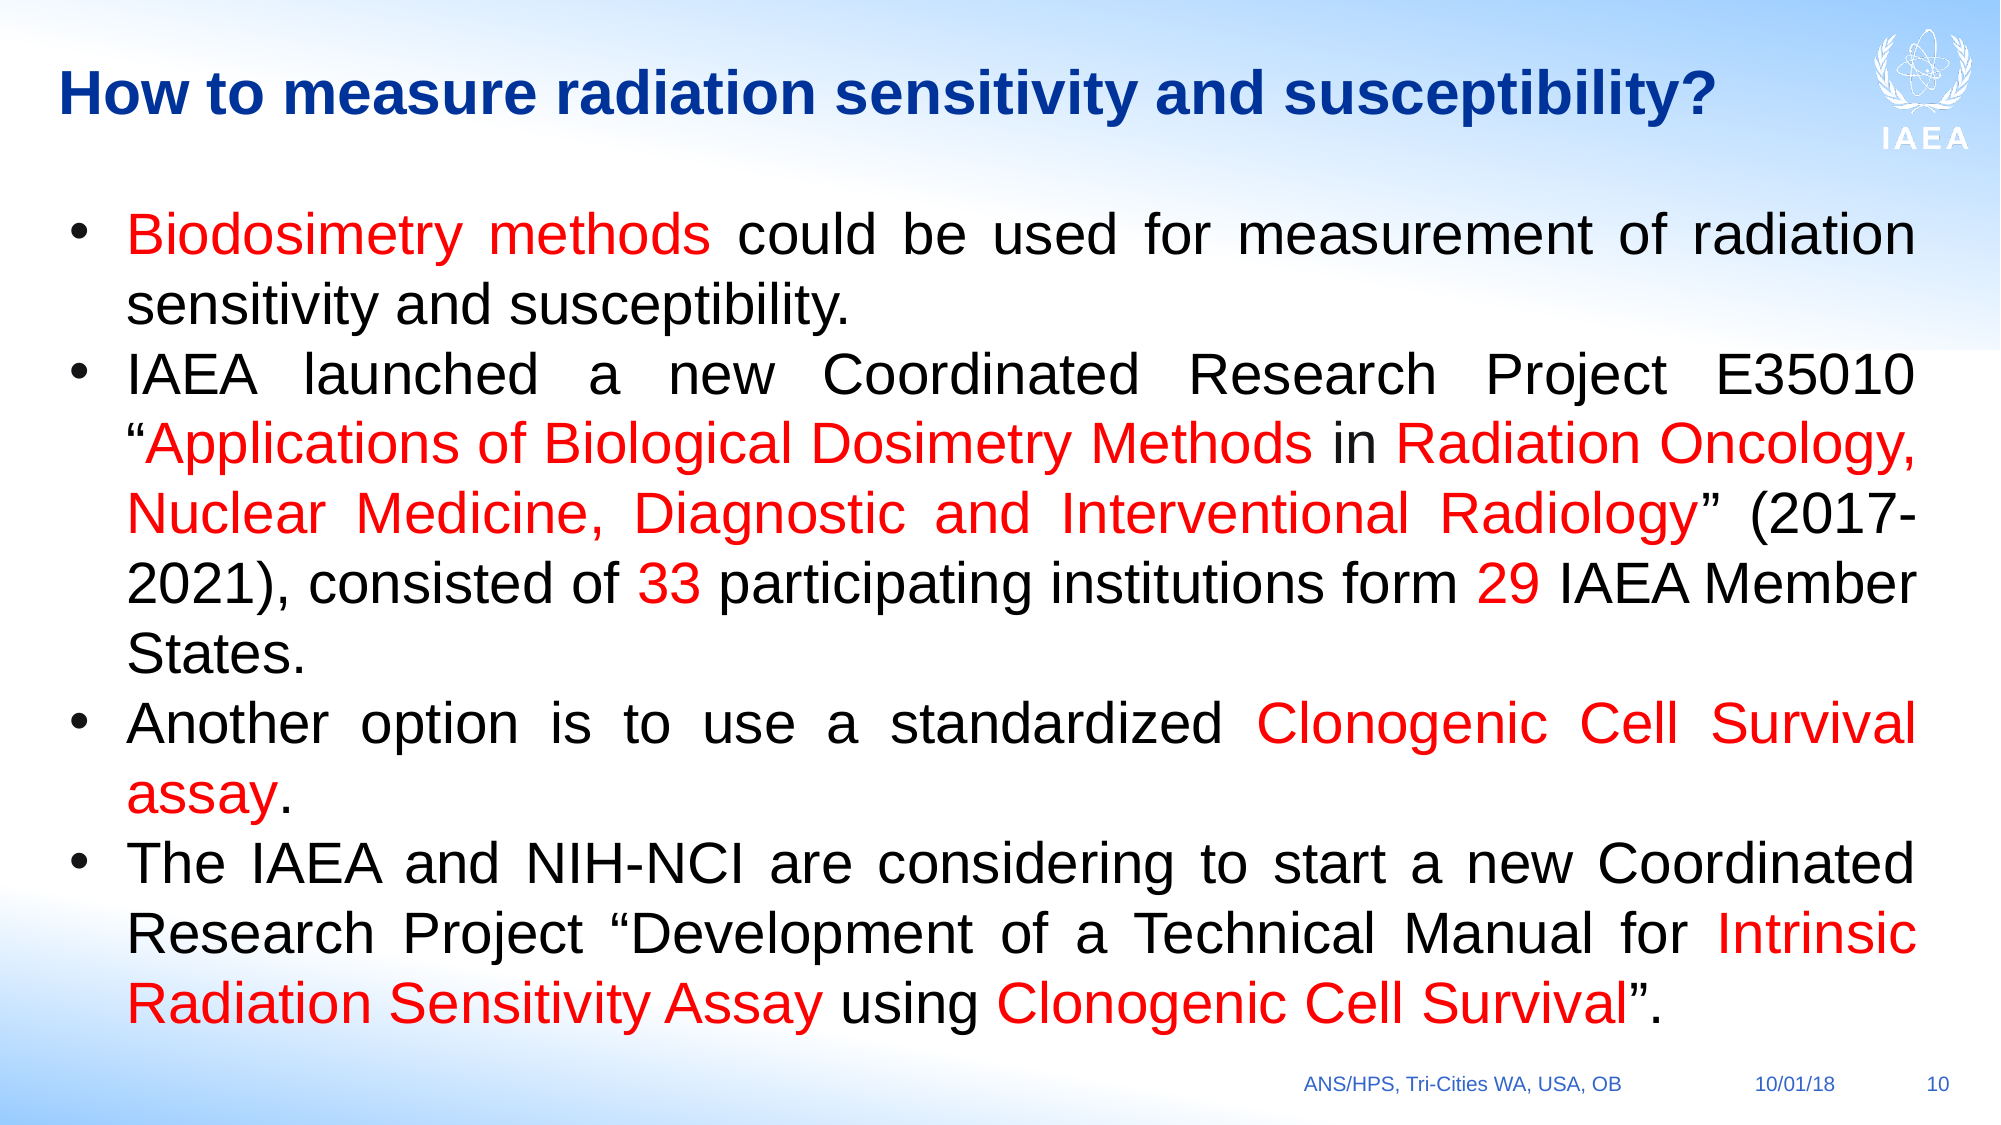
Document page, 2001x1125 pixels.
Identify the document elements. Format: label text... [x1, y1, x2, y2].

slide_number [1645, 1063, 1851, 1112]
title How to measure radiation sensitivity and susceptibility? [43, 19, 1854, 161]
list Biodosimetry methods could be used for measurement of radiation sensitivity and susceptibility. IAEA launched a new Coordinated Research Project E35010 “Applications of Biological Dosimetry Methods in Radiation Oncology, Nuclear Medicine, Diagnostic and Interventional Radiology” (2017-2021), consisted of 33 participating institutions form 29 IAEA Member States. Another option is to use a standardized Clonogenic Cell Survival assay. The IAEA and NIH-NCI are considering to start a new Coordinated Research Project “Development of a Technical Manual for Intrinsic Radiation Sensitivity Assay using Clonogenic Cell Survival”. [55, 184, 1934, 1047]
picture [1874, 29, 1972, 149]
slide_number 10 [1853, 1063, 1965, 1112]
footer ANS/HPS, Tri-Cities WA, USA, OB [1283, 1063, 1637, 1112]
